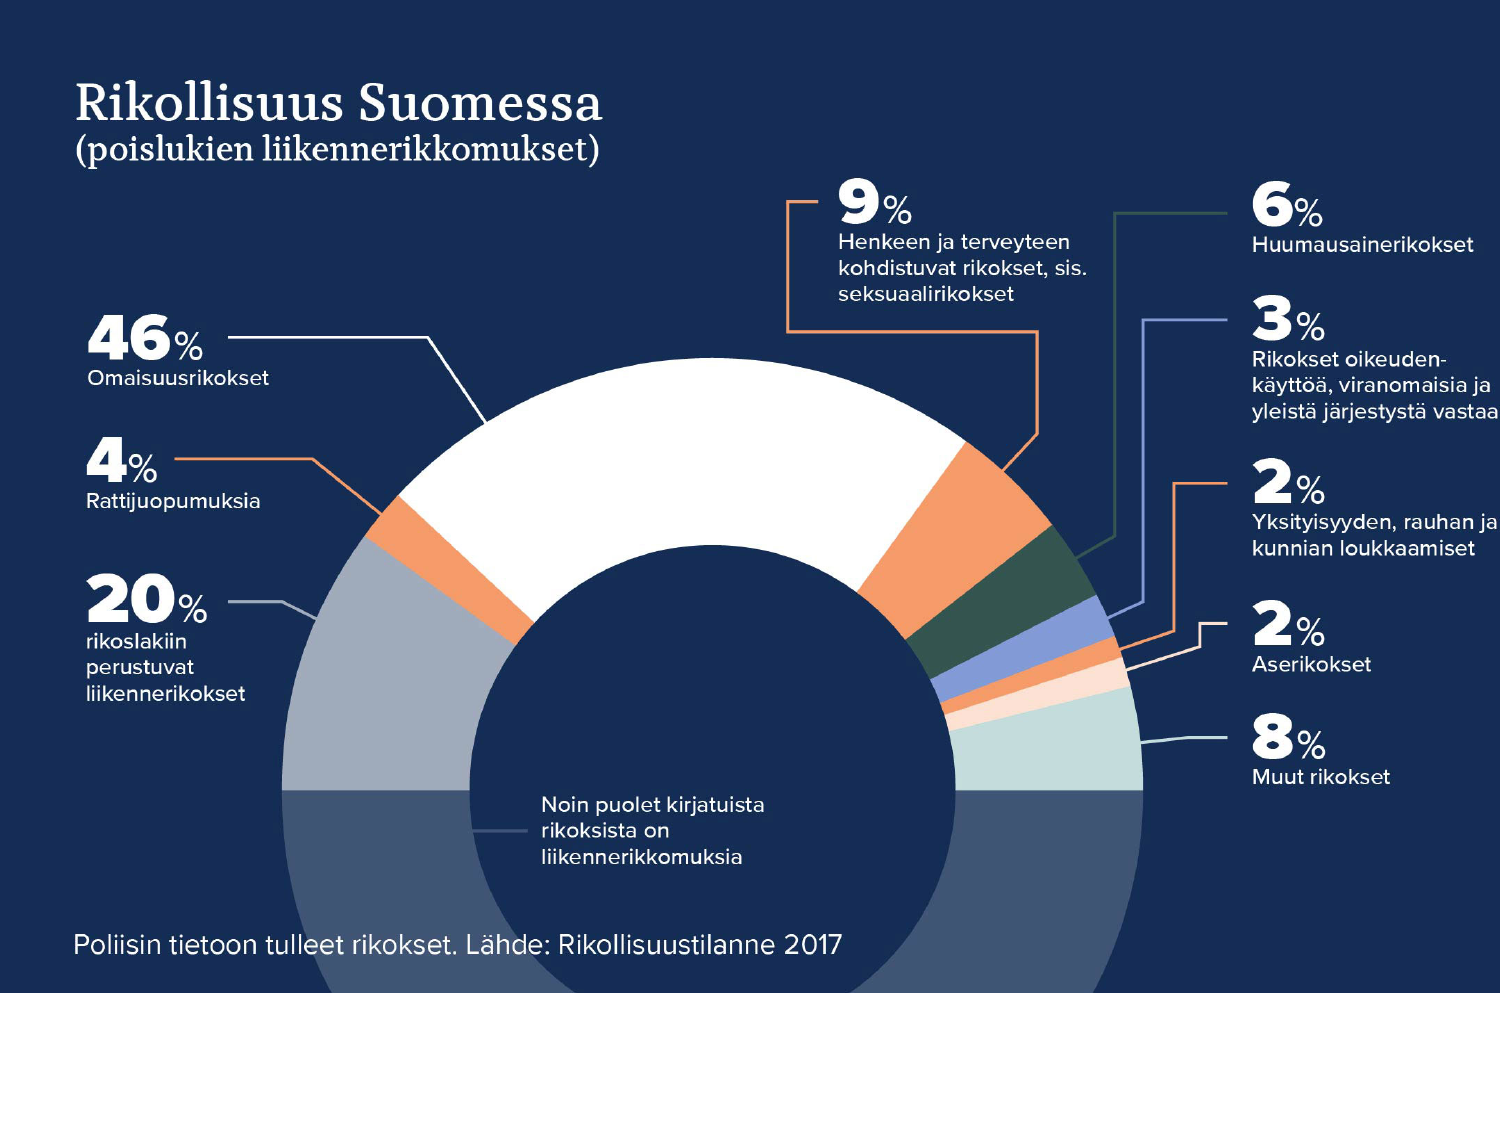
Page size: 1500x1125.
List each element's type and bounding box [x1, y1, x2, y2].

picture [0, 0, 1500, 993]
